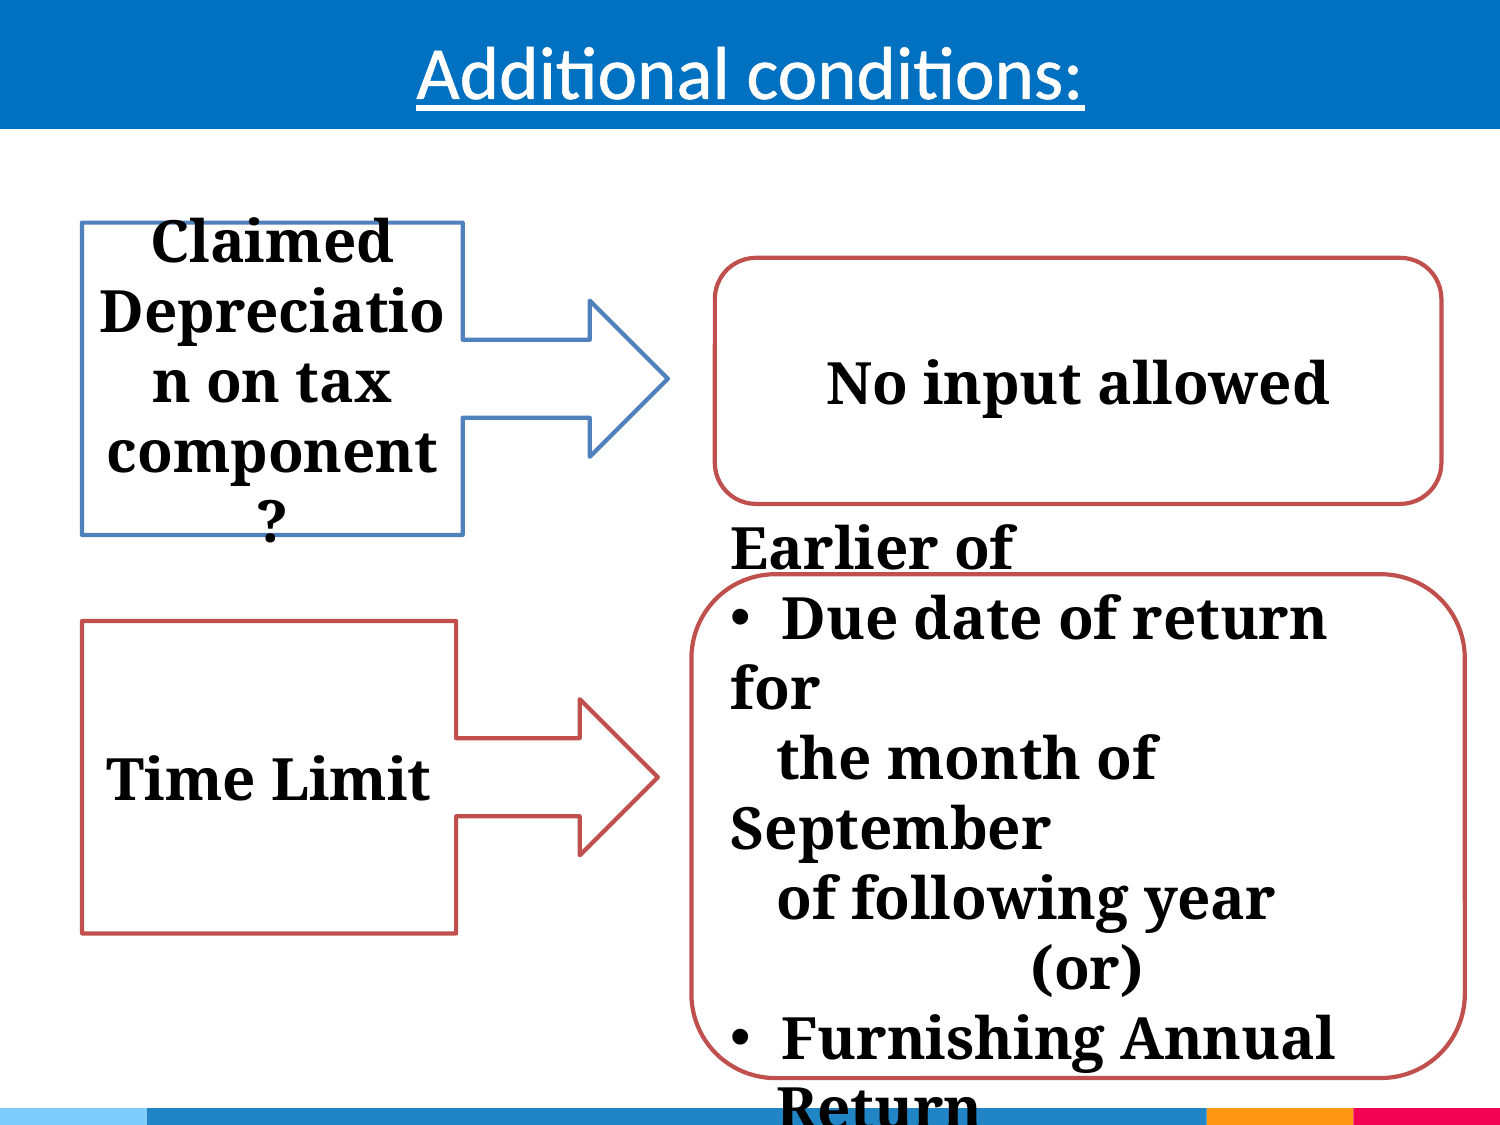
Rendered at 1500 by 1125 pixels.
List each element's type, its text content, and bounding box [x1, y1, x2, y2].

text_box No input allowed [712, 255, 1444, 507]
text_box Claimed Depreciation on tax component? [79, 220, 671, 538]
text_box Time Limit [79, 618, 660, 936]
text_box Earlier of Due date of return for the month of September of following year (or) Furnishing Annual Return [689, 572, 1467, 1081]
title Additional conditions: [0, 0, 1500, 129]
